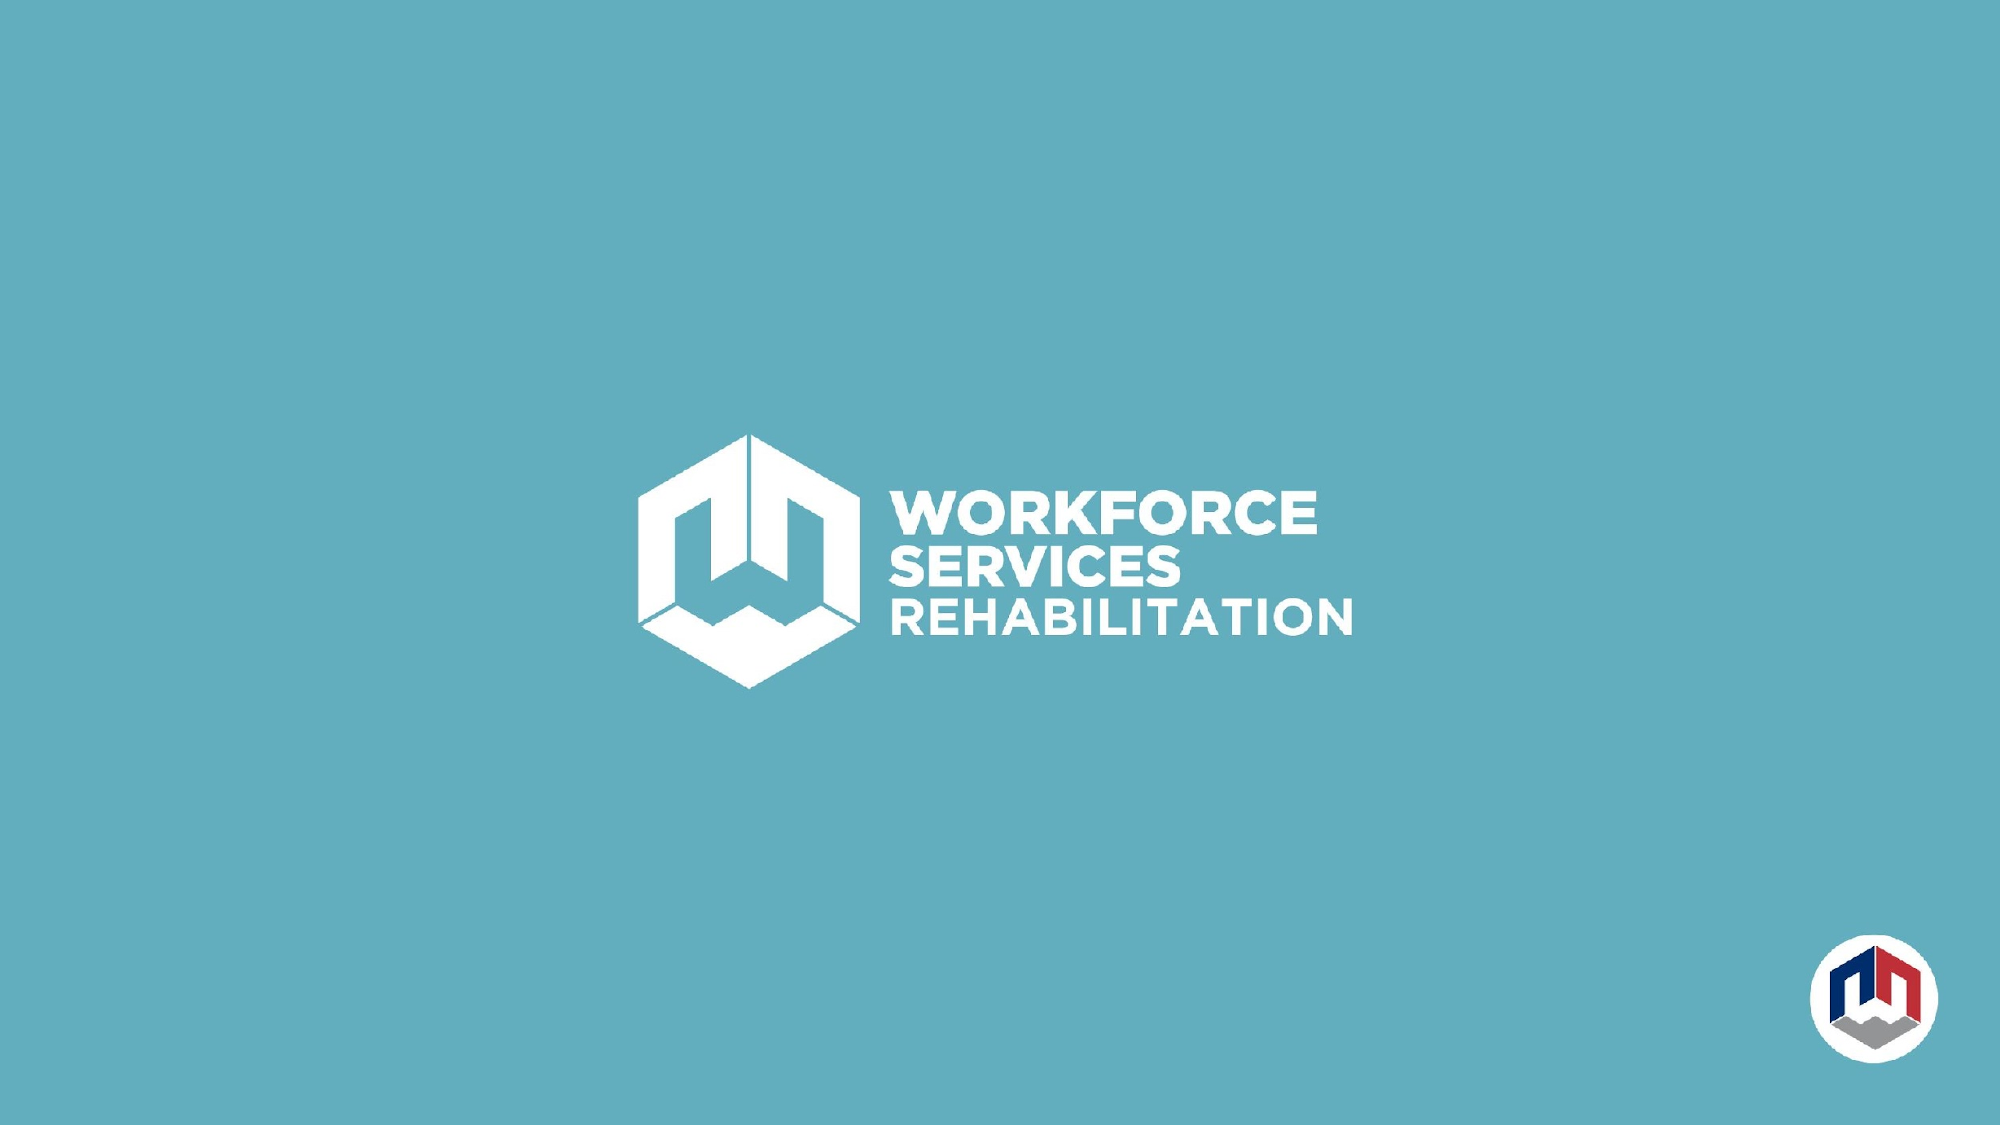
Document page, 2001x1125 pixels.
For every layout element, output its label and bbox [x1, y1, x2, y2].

list [0, 0, 2000, 1125]
